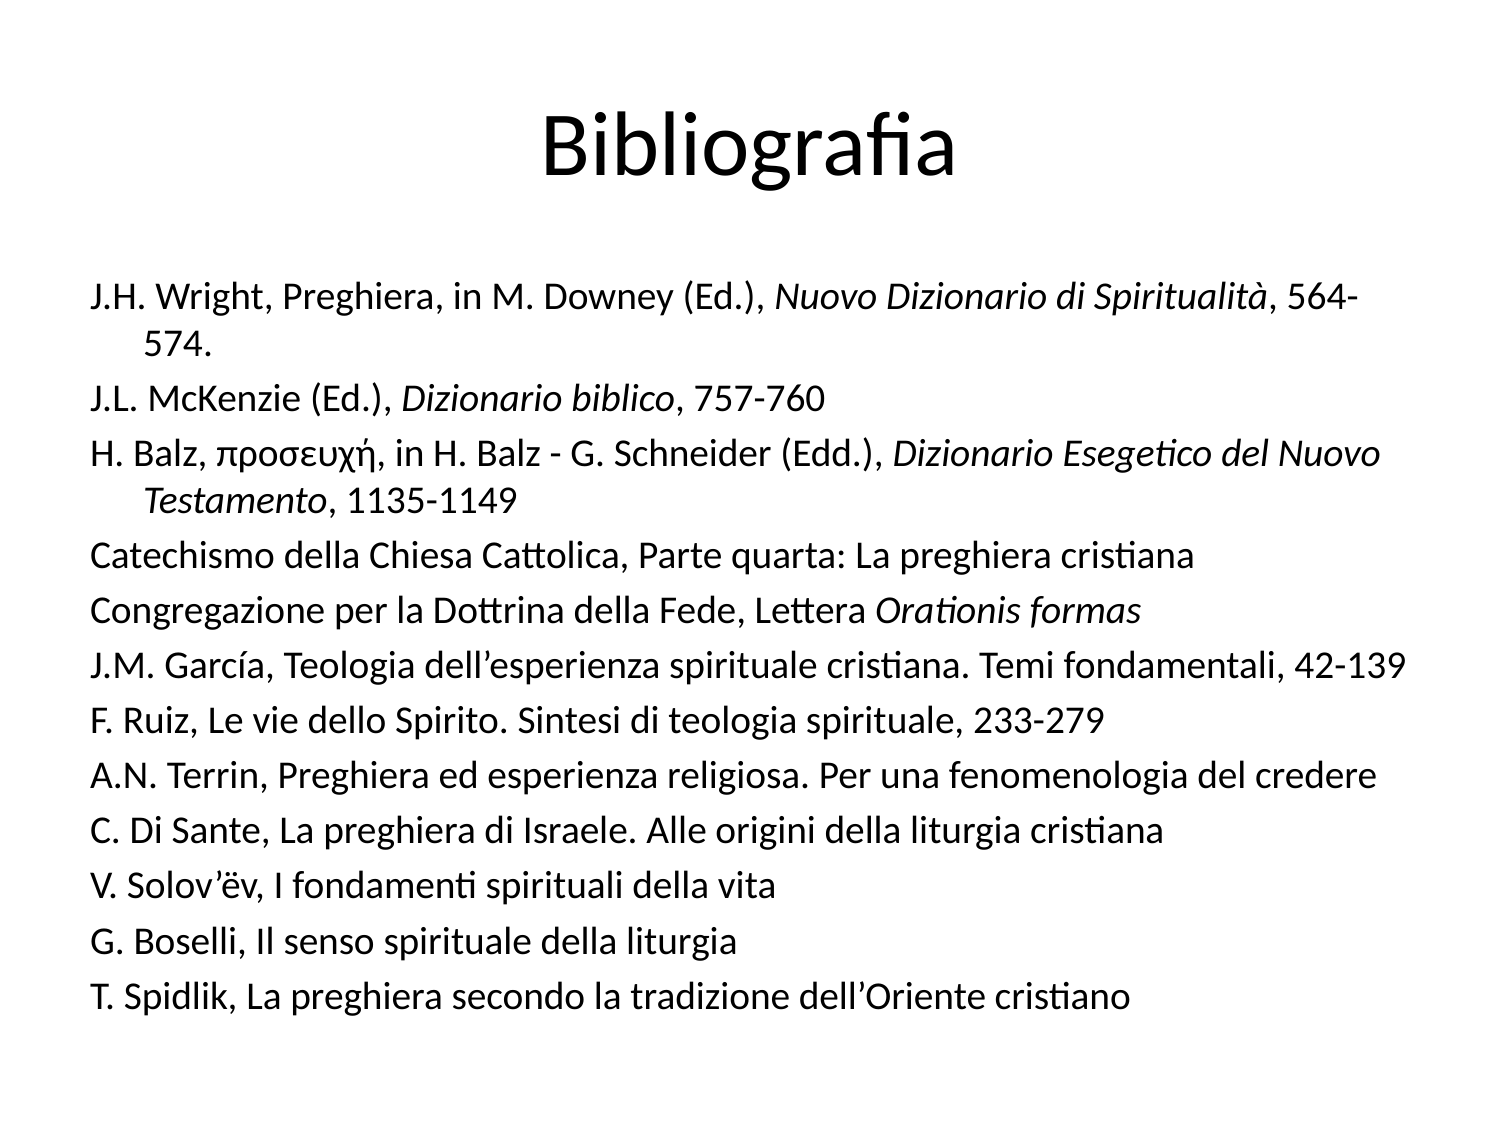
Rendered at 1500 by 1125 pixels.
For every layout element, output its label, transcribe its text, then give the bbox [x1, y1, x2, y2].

title Bibliografia [75, 45, 1425, 233]
list J.H. Wright, Preghiera, in M. Downey (Ed.), Nuovo Dizionario di Spiritualità, 564-574. J.L. McKenzie (Ed.), Dizionario biblico, 757-760 H. Balz, προσευχή, in H. Balz - G. Schneider (Edd.), Dizionario Esegetico del Nuovo Testamento, 1135-1149 Catechismo della Chiesa Cattolica, Parte quarta: La preghiera cristiana Congregazione per la Dottrina della Fede, Lettera Orationis formas J.M. García, Teologia dell’esperienza spirituale cristiana. Temi fondamentali, 42-139 F. Ruiz, Le vie dello Spirito. Sintesi di teologia spirituale, 233-279 A.N. Terrin, Preghiera ed esperienza religiosa. Per una fenomenologia del credere C. Di Sante, La preghiera di Israele. Alle origini della liturgia cristiana V. Solov’ëv, I fondamenti spirituali della vita G. Boselli, Il senso spirituale della liturgia T. Spidlik, La preghiera secondo la tradizione dell’Oriente cristiano [75, 262, 1425, 1071]
